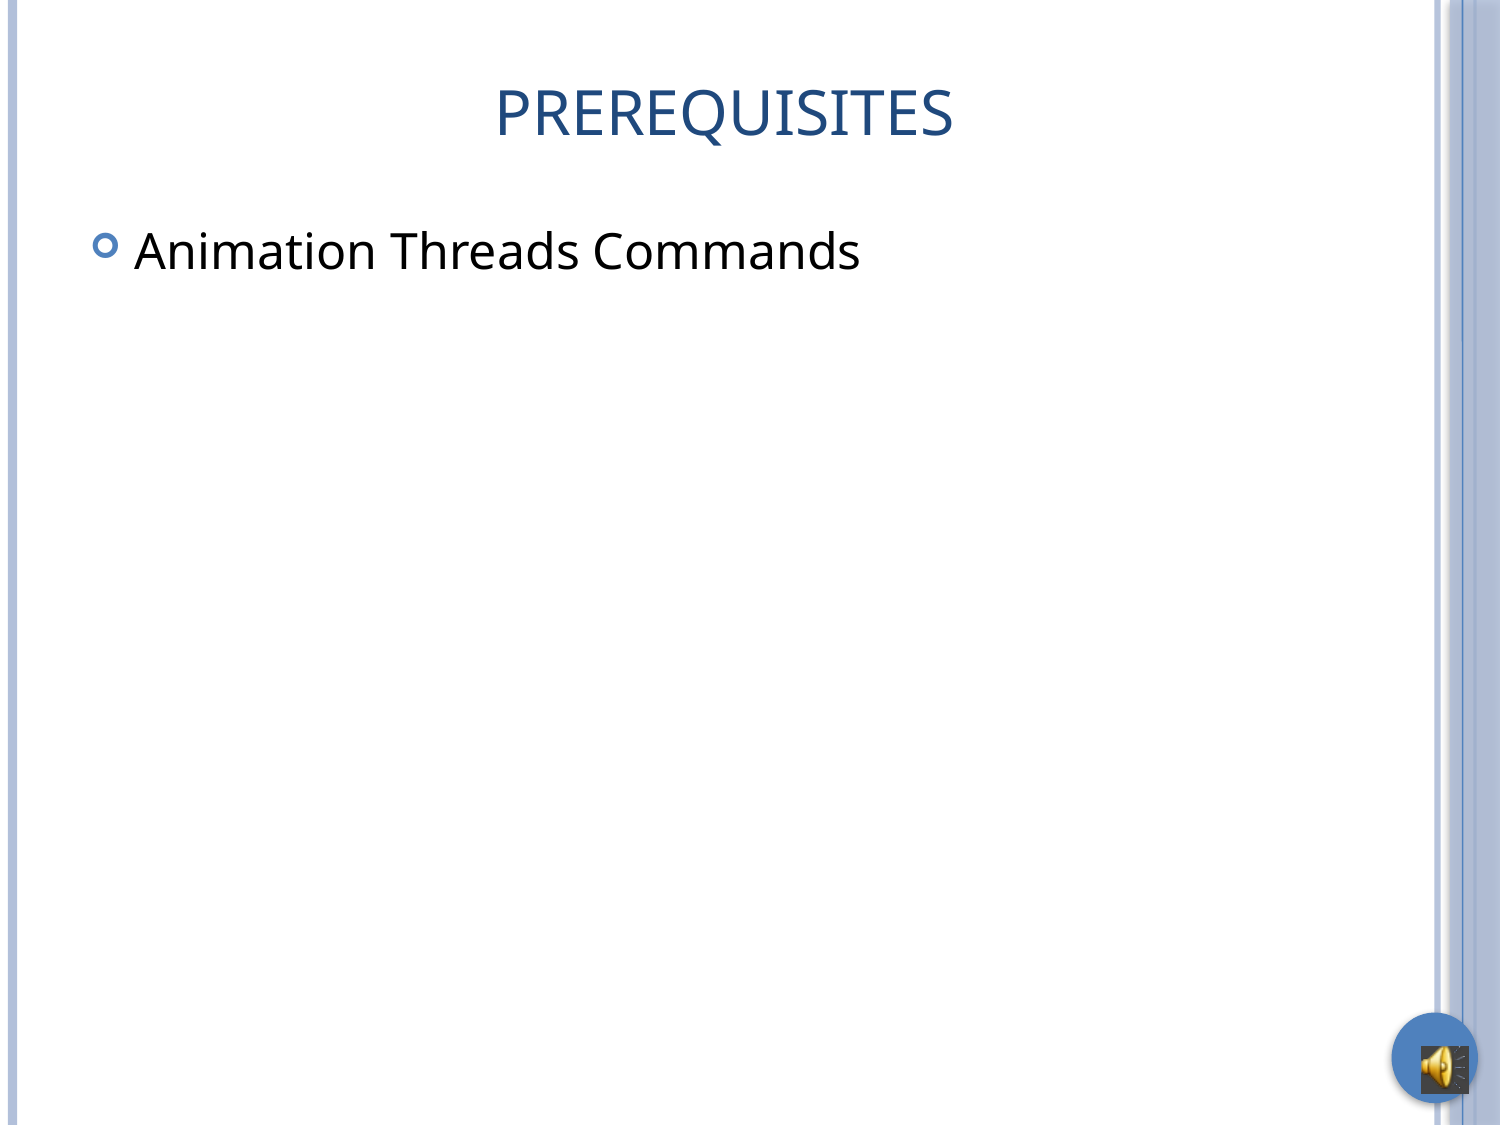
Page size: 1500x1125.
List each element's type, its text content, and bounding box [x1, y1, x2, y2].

picture [1419, 1044, 1471, 1096]
list Animation Threads Commands [75, 212, 1375, 1062]
title Prerequisites [75, 45, 1375, 175]
